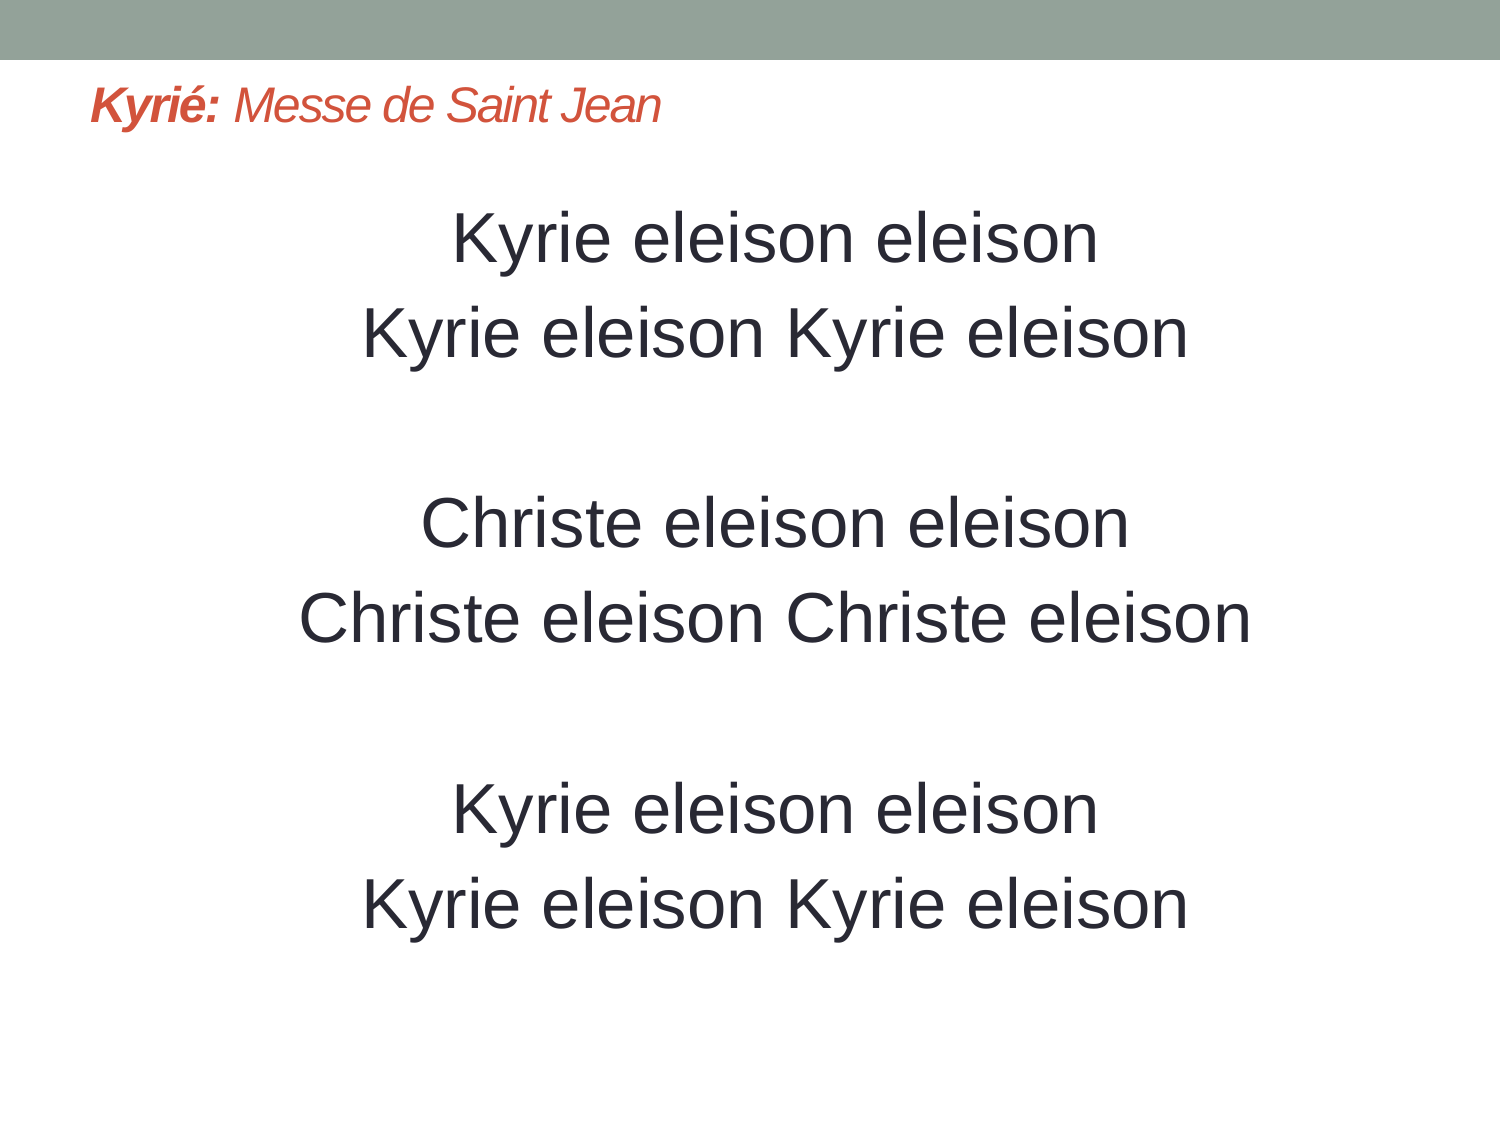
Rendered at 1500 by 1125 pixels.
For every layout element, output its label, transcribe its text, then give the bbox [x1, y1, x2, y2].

text_box Kyrie eleison eleison Kyrie eleison Kyrie eleison Christe eleison eleison Christe eleison Christe eleison Kyrie eleison eleison Kyrie eleison Kyrie eleison [135, 184, 1416, 953]
title Kyrié: Messe de Saint Jean [75, 49, 1425, 156]
